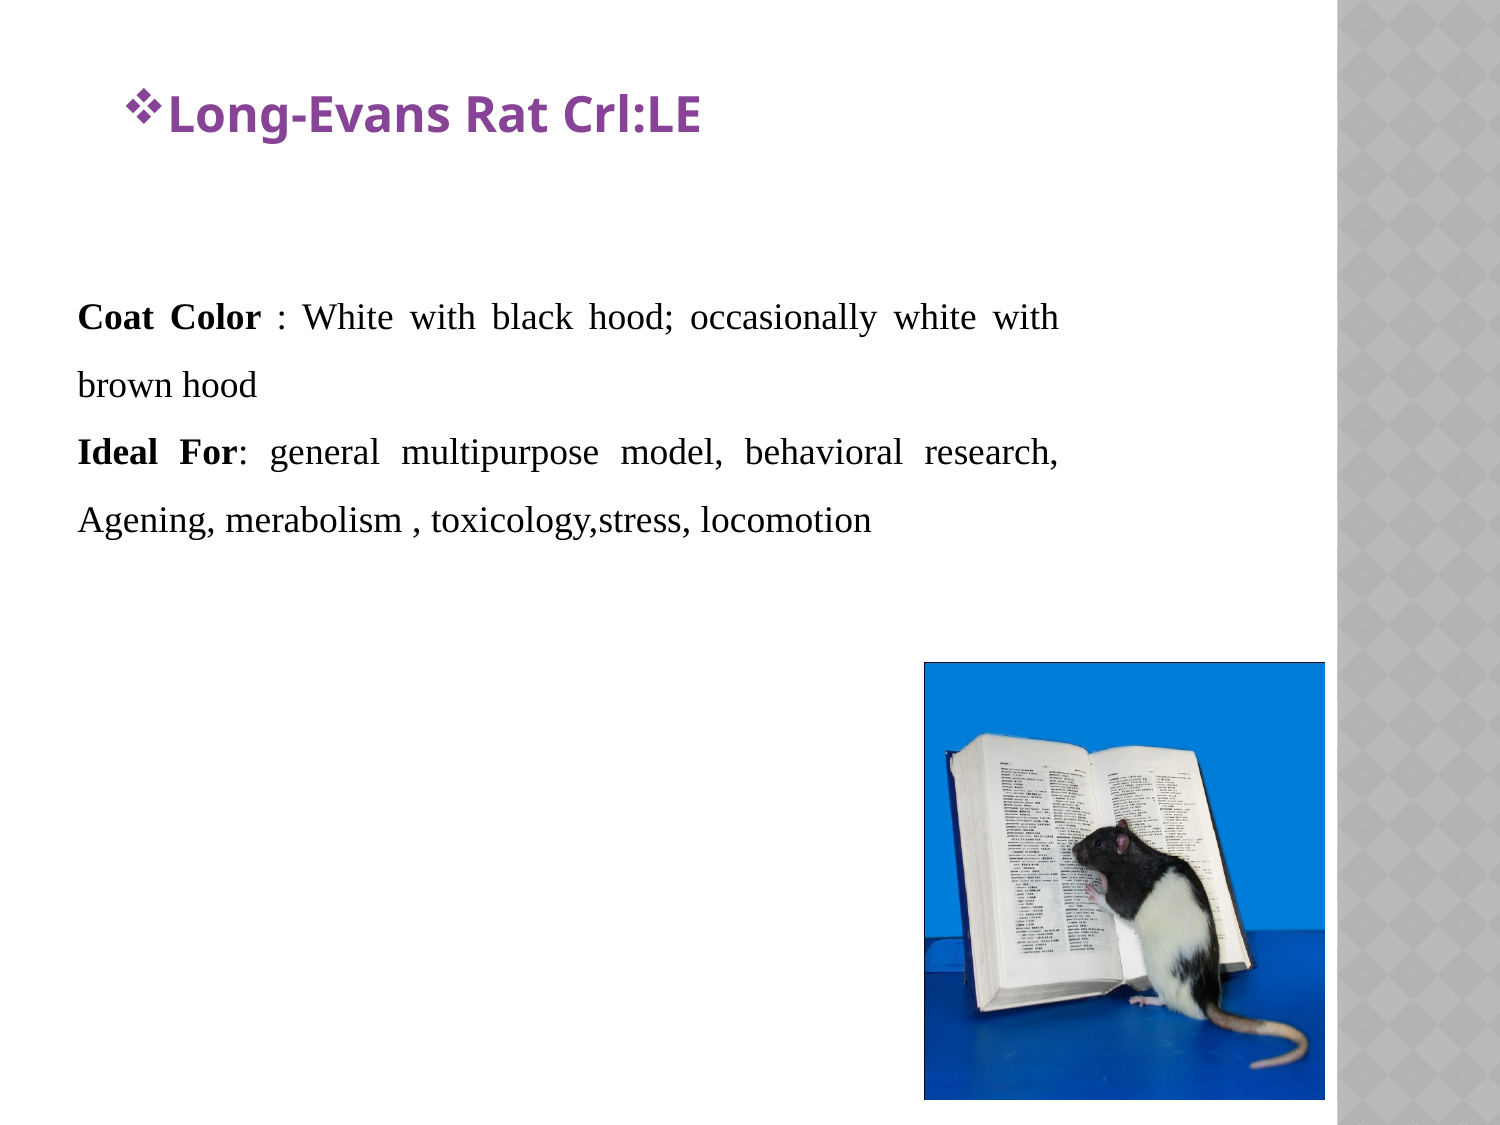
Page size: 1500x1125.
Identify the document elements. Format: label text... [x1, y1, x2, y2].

text_box Long-Evans Rat Crl:LE [106, 74, 718, 150]
text_box Coat Color : White with black hood; occasionally white with brown hood Ideal For: general multipurpose model, behavioral research, Agening, merabolism , toxicology,stress, locomotion [62, 262, 1075, 548]
picture [924, 661, 1326, 1101]
